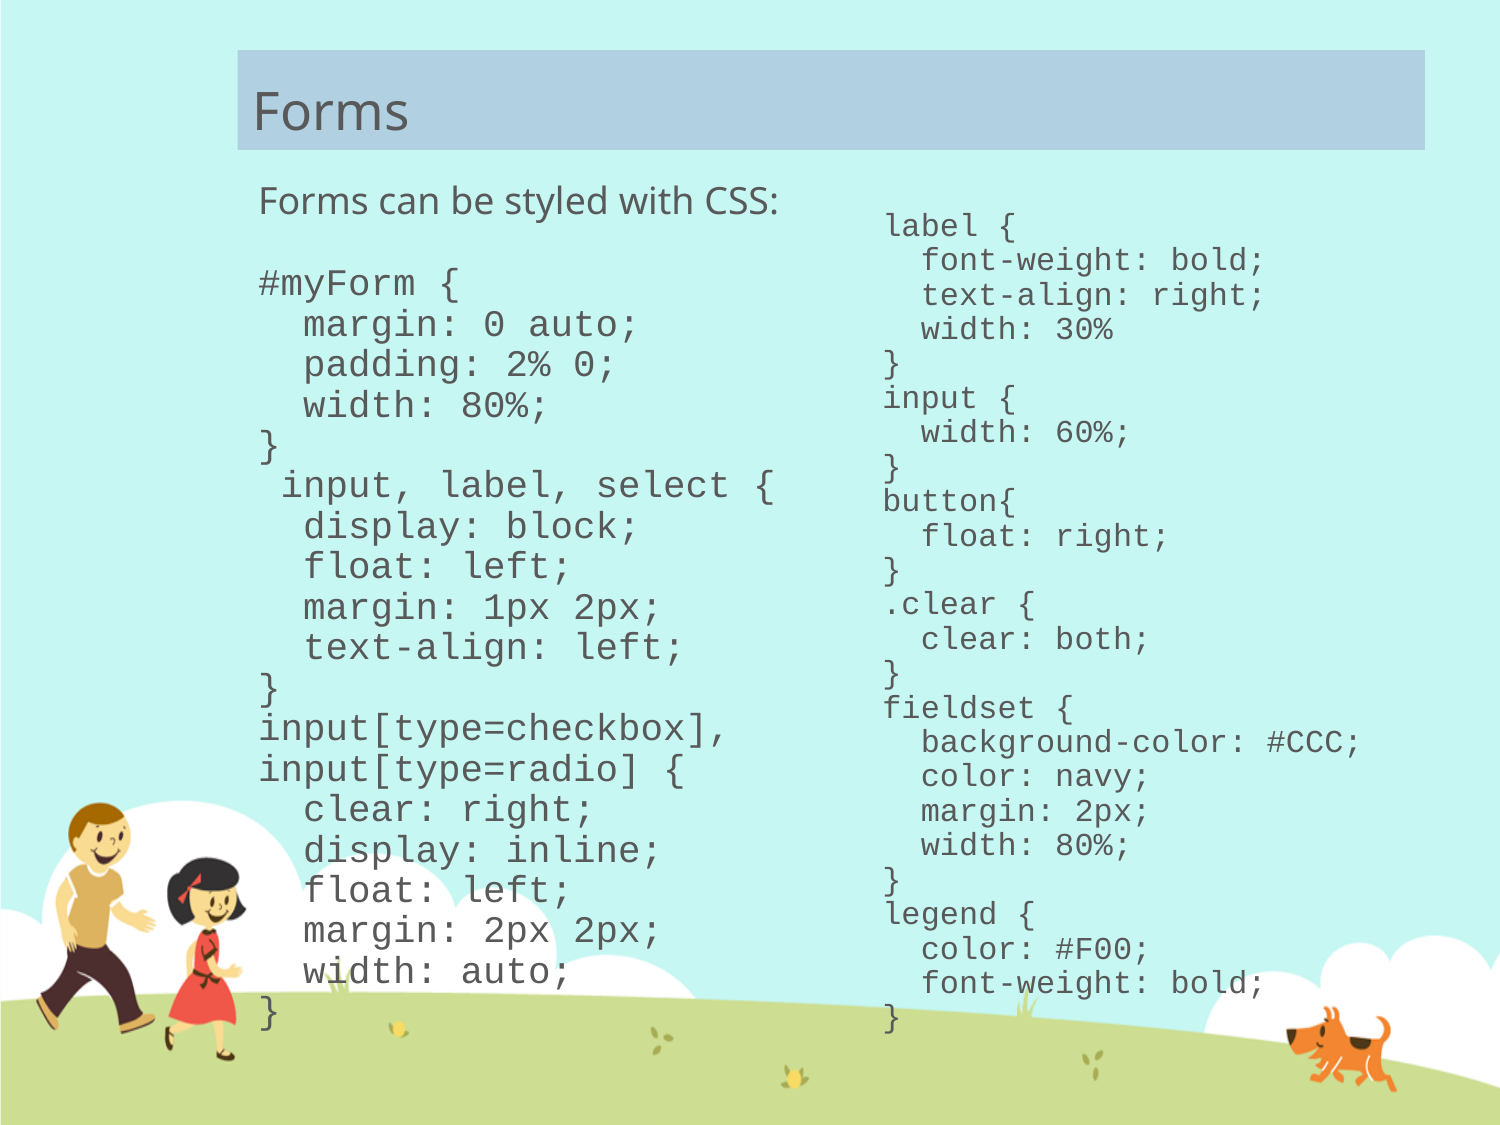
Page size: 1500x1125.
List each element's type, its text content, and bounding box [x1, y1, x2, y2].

list label { font-weight: bold; text-align: right; width: 30% } input { width: 60%; } button{ float: right; } .clear { clear: both; } fieldset { background-color: #CCC; color: navy; margin: 2px; width: 80%; } legend { color: #F00; font-weight: bold; } [862, 174, 1475, 1050]
title Forms [237, 50, 1425, 150]
list Forms can be styled with CSS: #myForm { margin: 0 auto; padding: 2% 0; width: 80%; } input, label, select { display: block; float: left; margin: 1px 2px; text-align: left; } input[type=checkbox], input[type=radio] { clear: right; display: inline; float: left; margin: 2px 2px; width: auto; } [237, 174, 838, 1050]
picture [0, 0, 1500, 1125]
